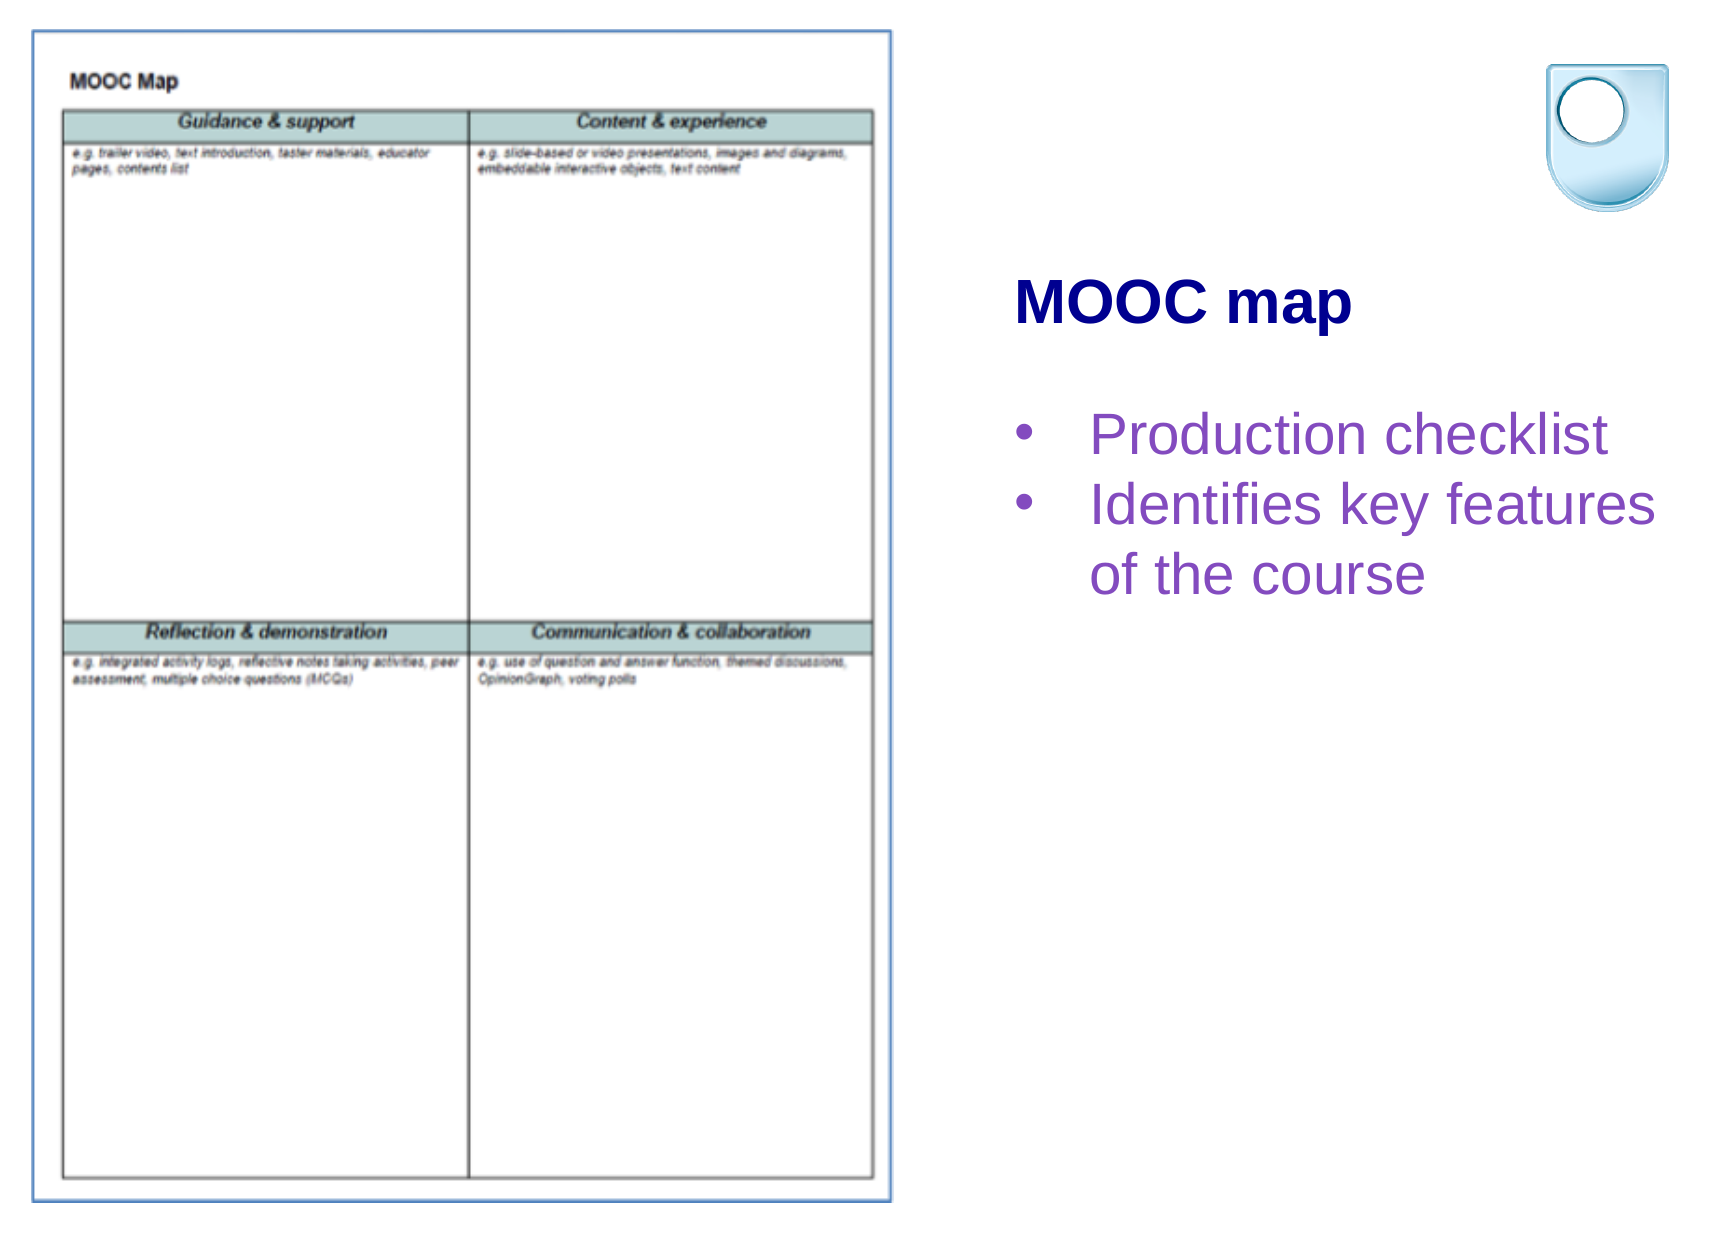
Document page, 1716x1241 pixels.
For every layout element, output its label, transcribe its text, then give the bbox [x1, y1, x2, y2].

picture [30, 29, 894, 1204]
text_box MOOC map Production checklist Identifies key features of the course [999, 253, 1697, 804]
picture [1546, 64, 1669, 212]
